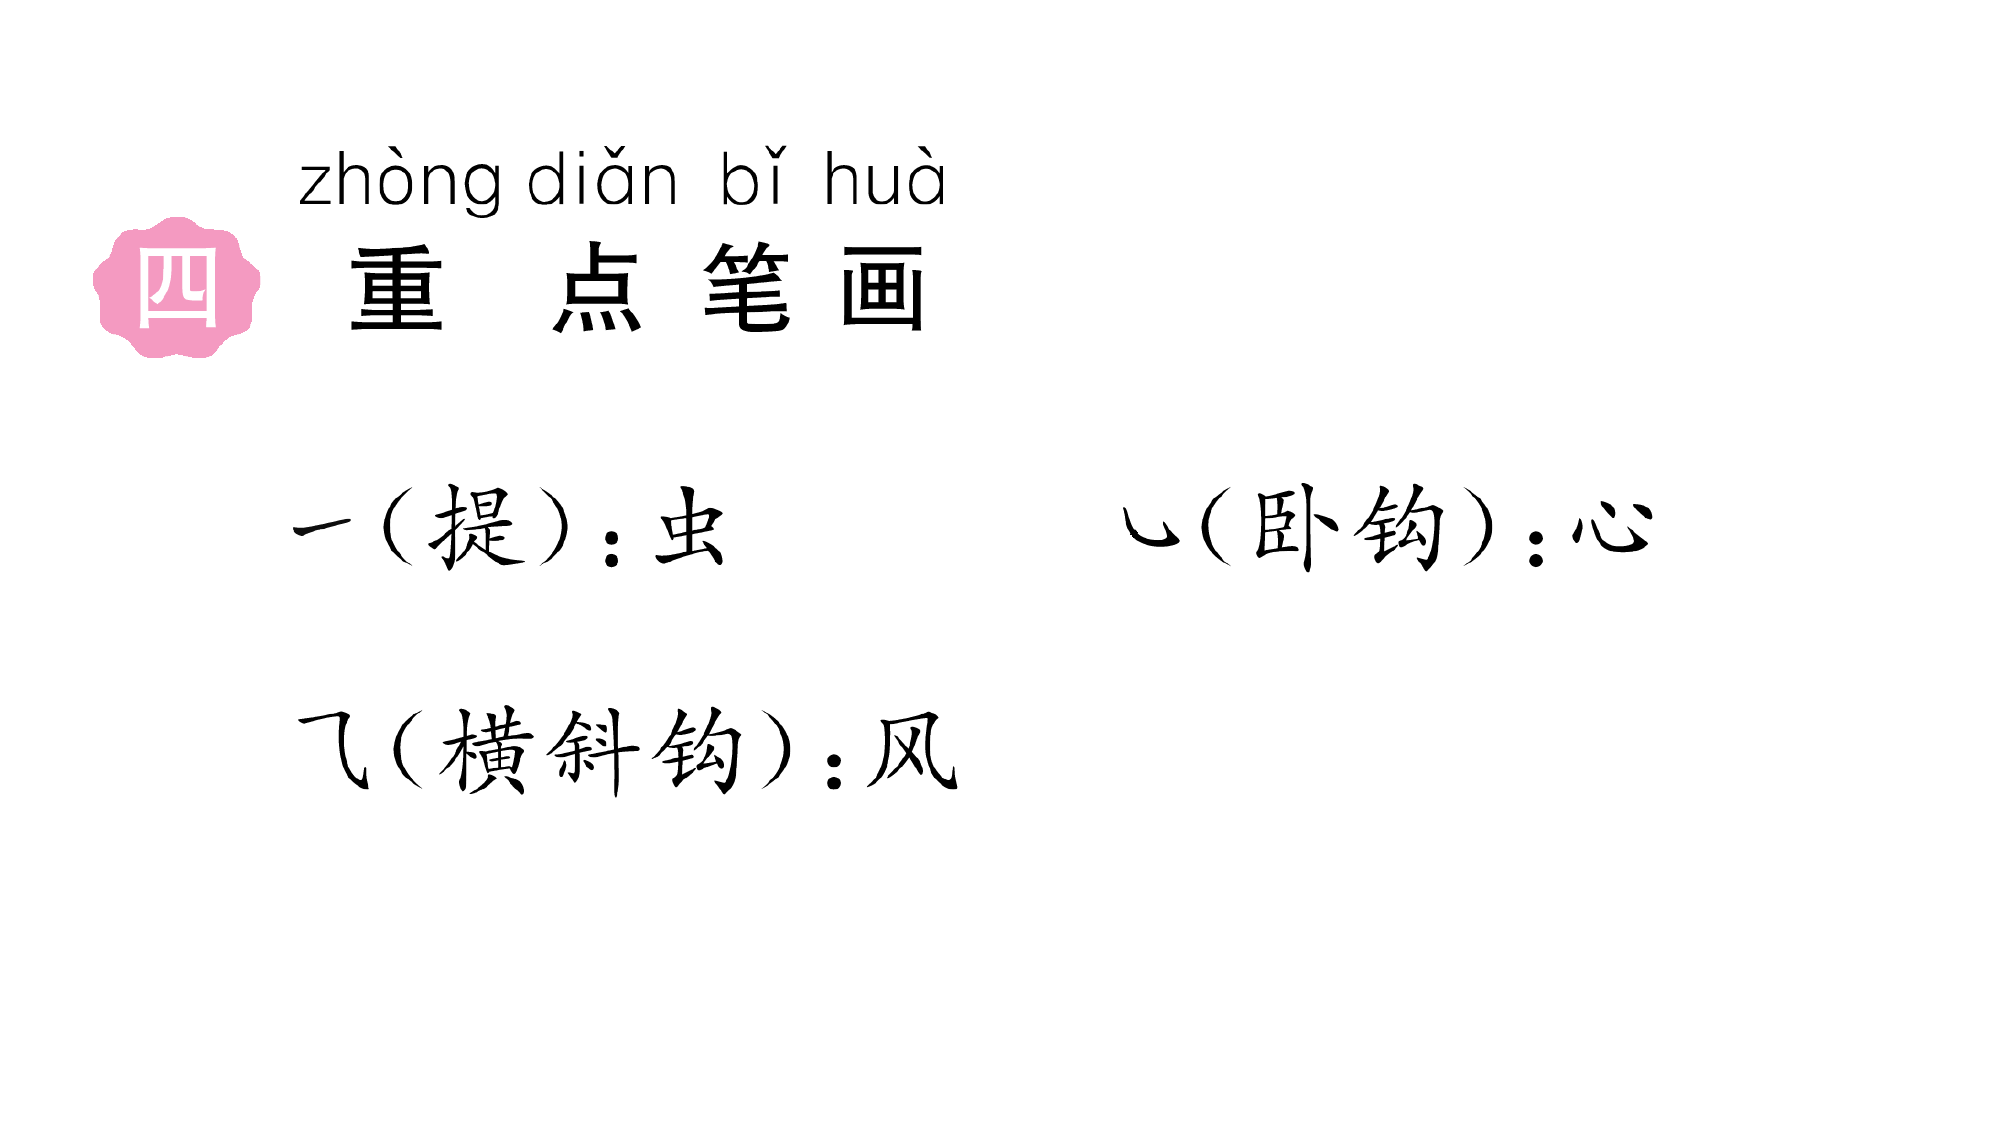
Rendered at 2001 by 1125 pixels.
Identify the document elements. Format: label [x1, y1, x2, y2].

picture [88, 118, 1979, 887]
